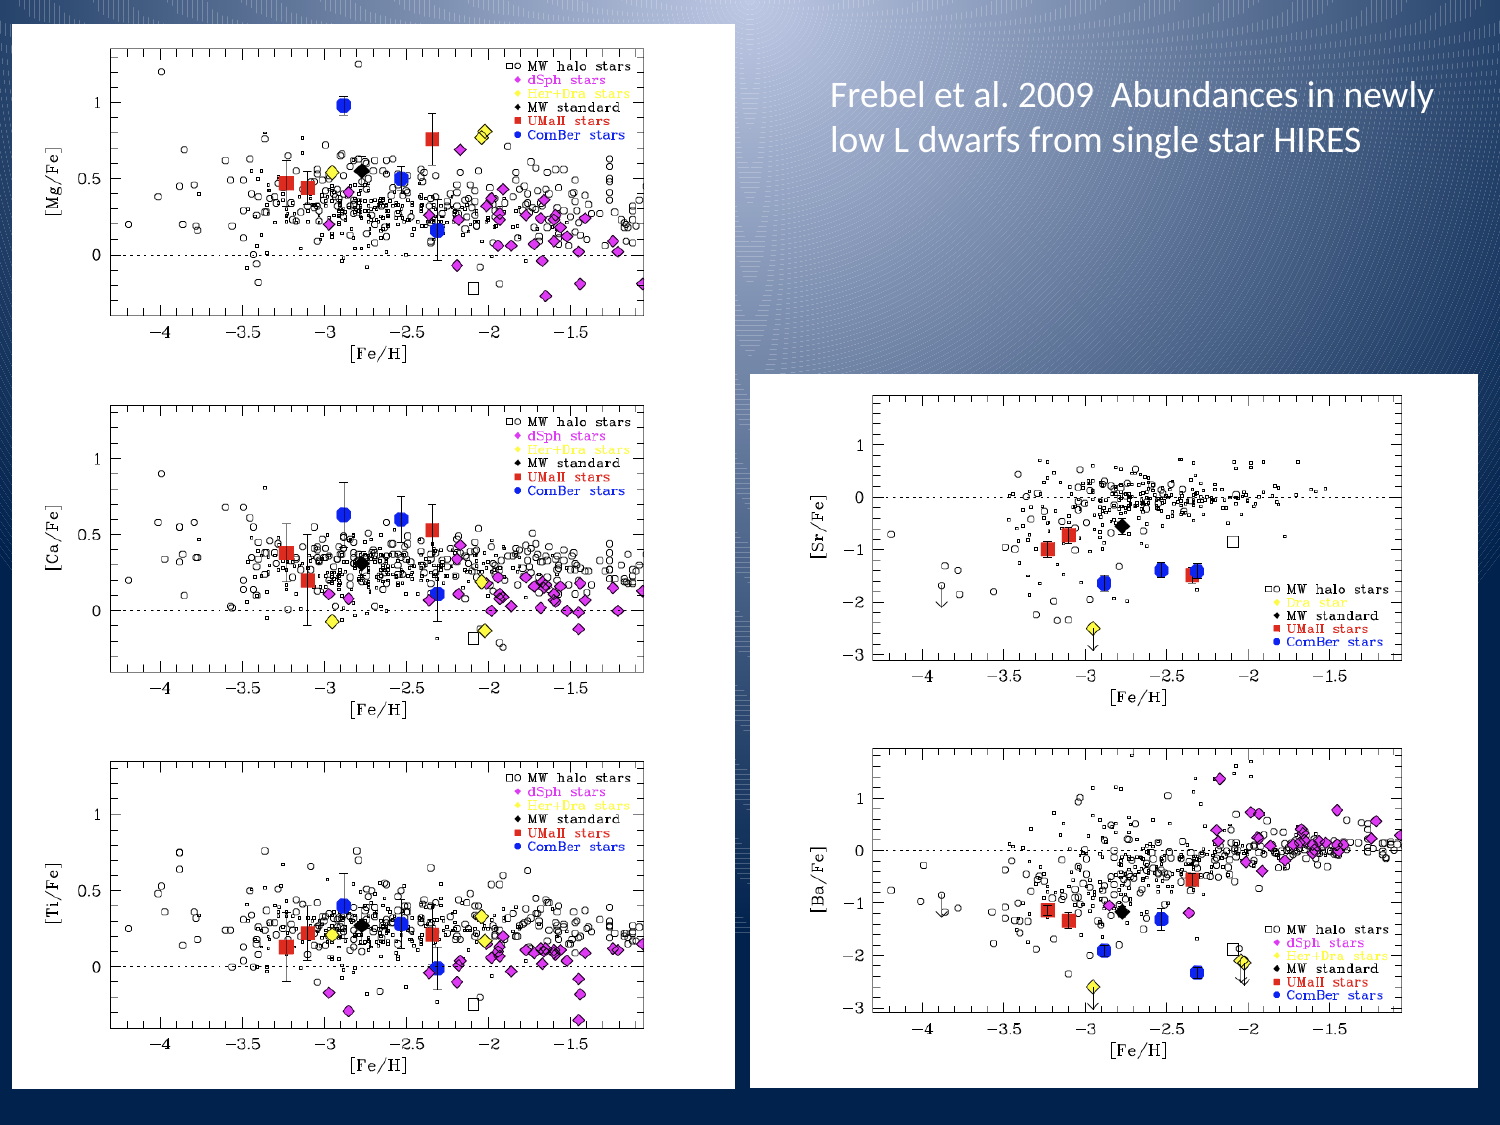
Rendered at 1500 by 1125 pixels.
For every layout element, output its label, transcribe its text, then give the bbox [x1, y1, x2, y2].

picture [12, 24, 735, 1089]
picture [749, 374, 1478, 1088]
text_box Frebel et al. 2009 Abundances in newly low L dwarfs from single star HIRES [815, 62, 1450, 168]
